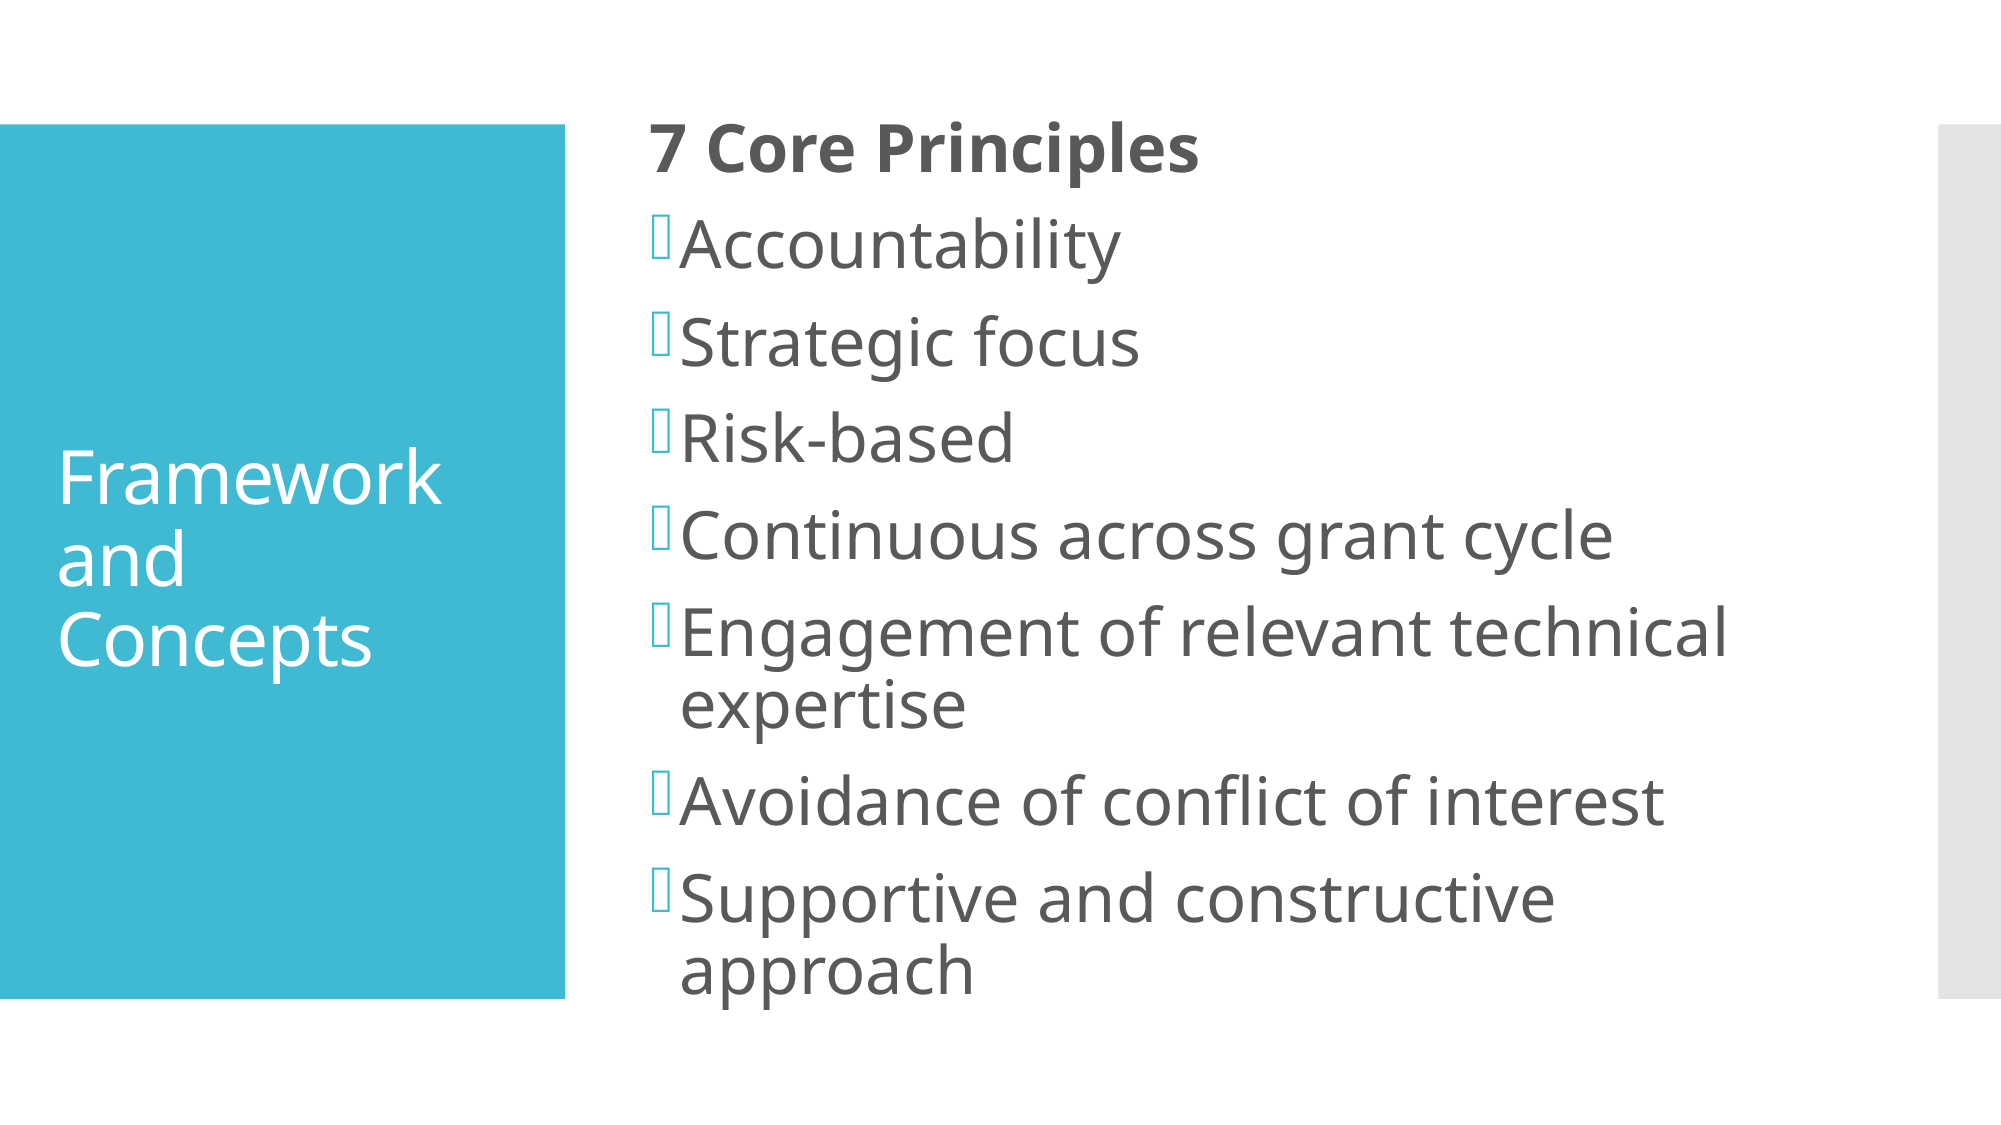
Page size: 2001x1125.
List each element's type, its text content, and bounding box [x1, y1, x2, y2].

title Framework and Concepts [41, 184, 525, 940]
list 7 Core Principles Accountability Strategic focus Risk-based Continuous across grant cycle Engagement of relevant technical expertise Avoidance of conflict of interest Supportive and constructive approach [634, 141, 1835, 982]
